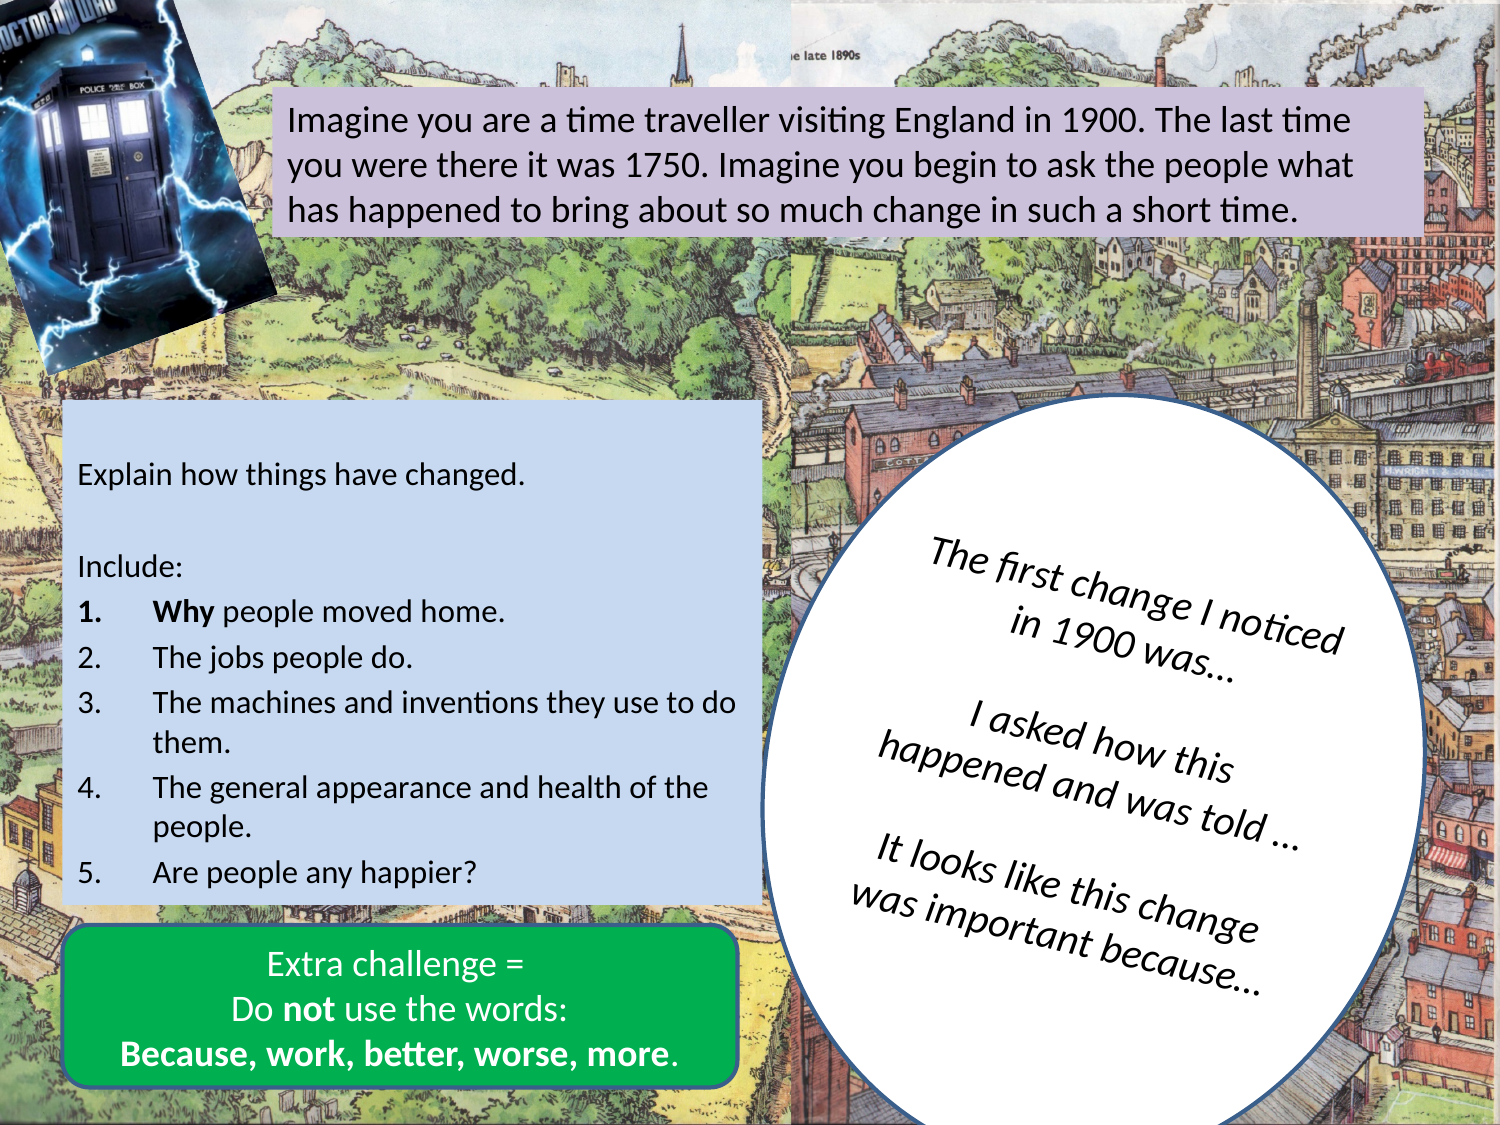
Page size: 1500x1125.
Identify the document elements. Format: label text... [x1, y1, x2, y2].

picture [0, 0, 1500, 1125]
text_box The first change I noticed in 1900 was… I asked how this happened and was told … It looks like this change was important because… [804, 999, 1355, 1125]
text_box Imagine you are a time traveller visiting England in 1900. The last time you were there it was 1750. Imagine you begin to ask the people what has happened to bring about so much change in such a short time. [796, 87, 1425, 137]
